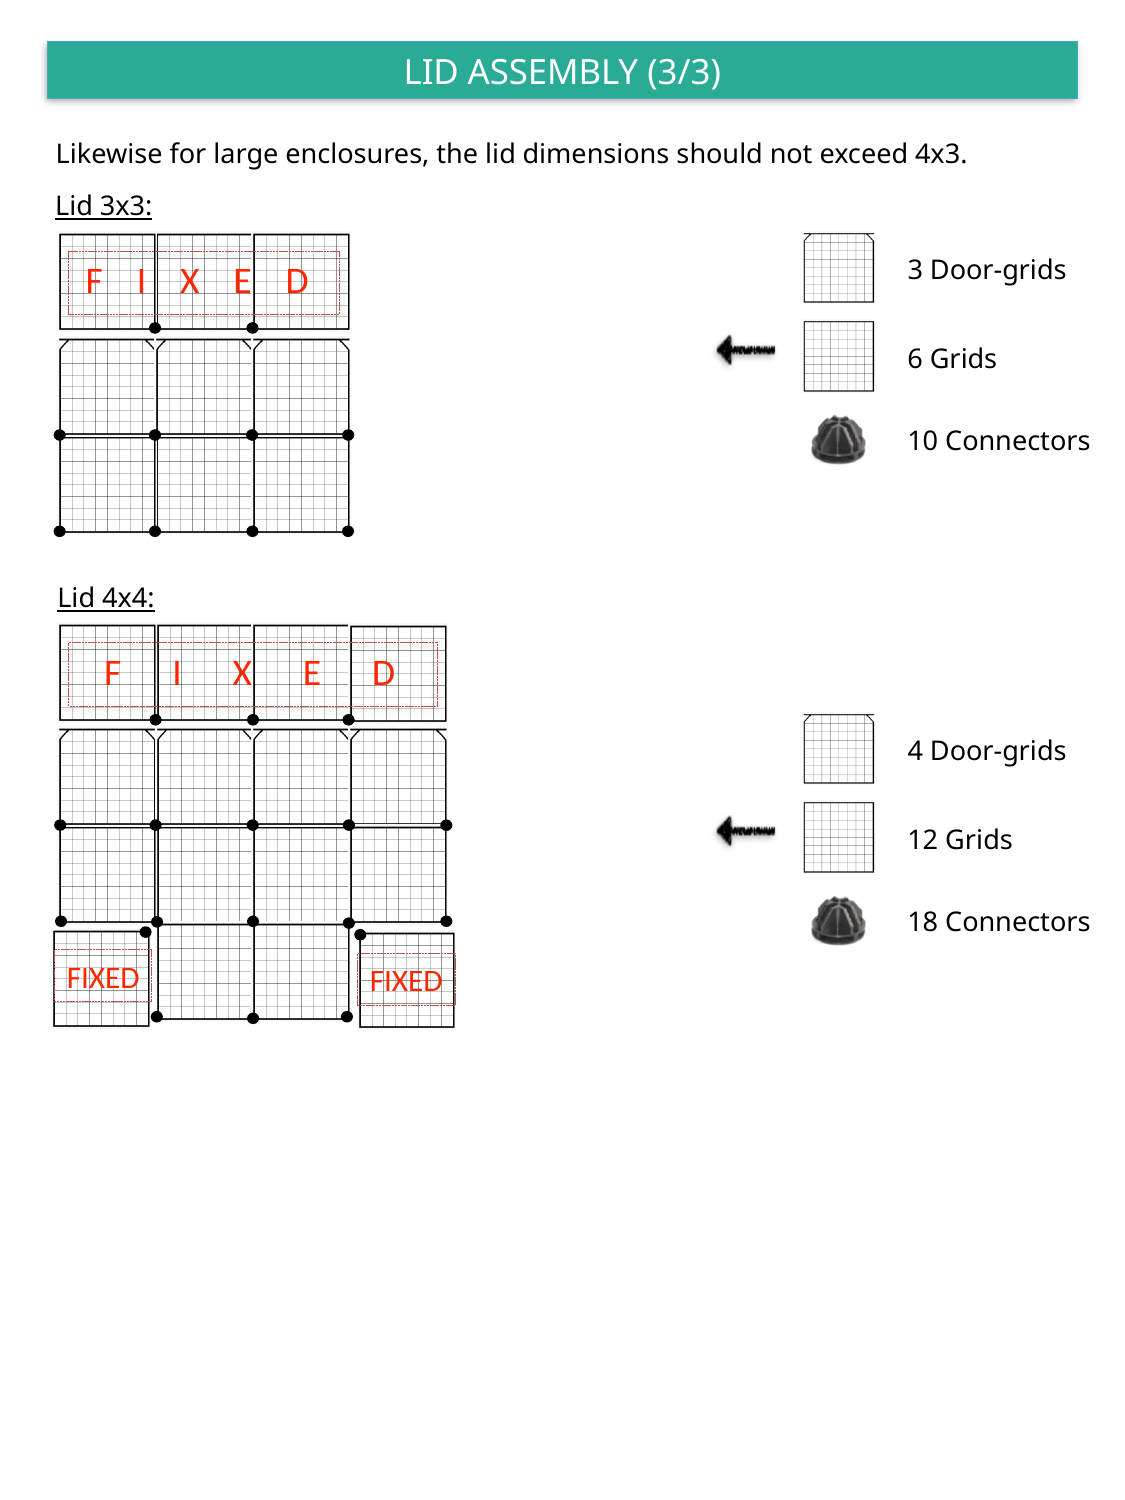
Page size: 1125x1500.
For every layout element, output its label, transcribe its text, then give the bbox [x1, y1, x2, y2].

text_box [802, 230, 1103, 469]
text_box Lid 4x4: [49, 572, 162, 621]
text_box Likewise for large enclosures, the lid dimensions should not exceed 4x3. [48, 129, 1077, 177]
text_box Lid 3x3: [47, 180, 160, 229]
picture [57, 622, 448, 724]
picture [57, 230, 351, 332]
picture [57, 726, 448, 1022]
picture [50, 928, 151, 1030]
picture [716, 333, 776, 366]
picture [716, 814, 776, 847]
picture [356, 929, 457, 1031]
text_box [802, 711, 1103, 950]
text_box LID ASSEMBLY (3/3) [47, 41, 1078, 99]
picture [57, 336, 351, 535]
